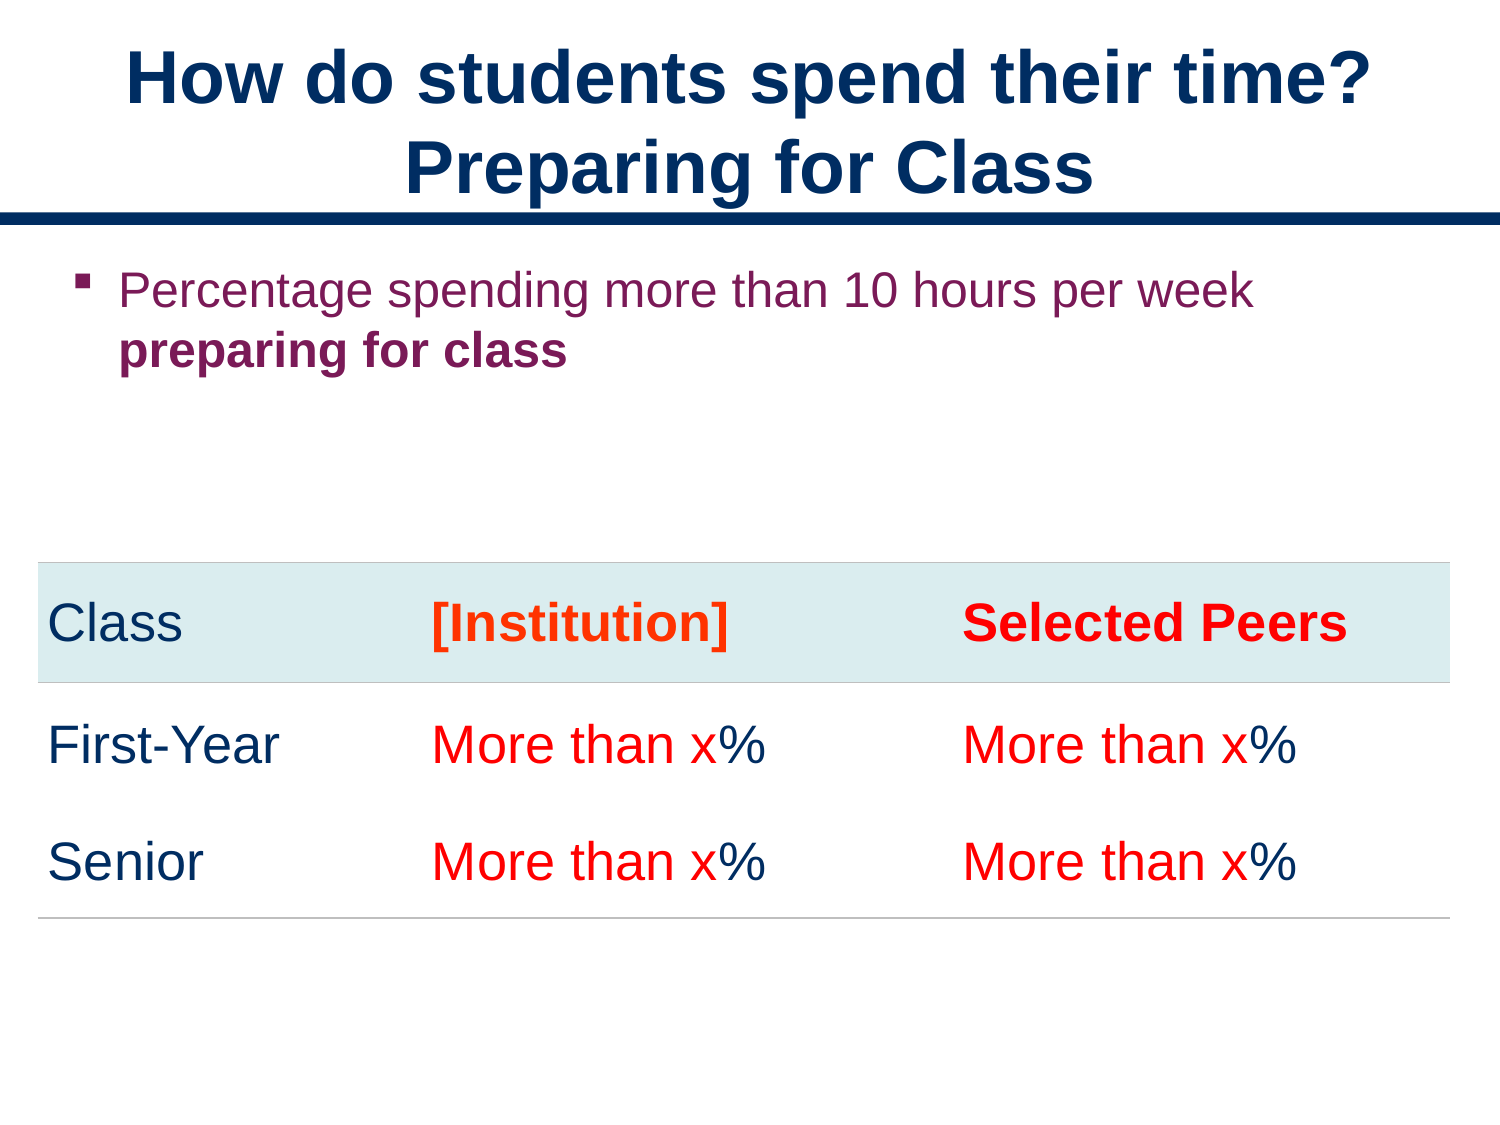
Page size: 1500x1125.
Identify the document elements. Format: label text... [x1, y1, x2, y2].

list Percentage spending more than 10 hours per week preparing for class [37, 249, 1450, 450]
table_header [Institution] [422, 563, 952, 682]
table_cell More than x% [952, 806, 1450, 917]
table_cell Senior [38, 806, 422, 917]
table_header Selected Peers [952, 563, 1450, 682]
table_header Class [38, 563, 422, 682]
table_cell More than x% [422, 806, 952, 917]
table_cell More than x% [952, 683, 1450, 806]
title How do students spend their time? Preparing for Class [50, 37, 1450, 200]
table_cell More than x% [422, 683, 952, 806]
table_cell First-Year [38, 683, 422, 806]
